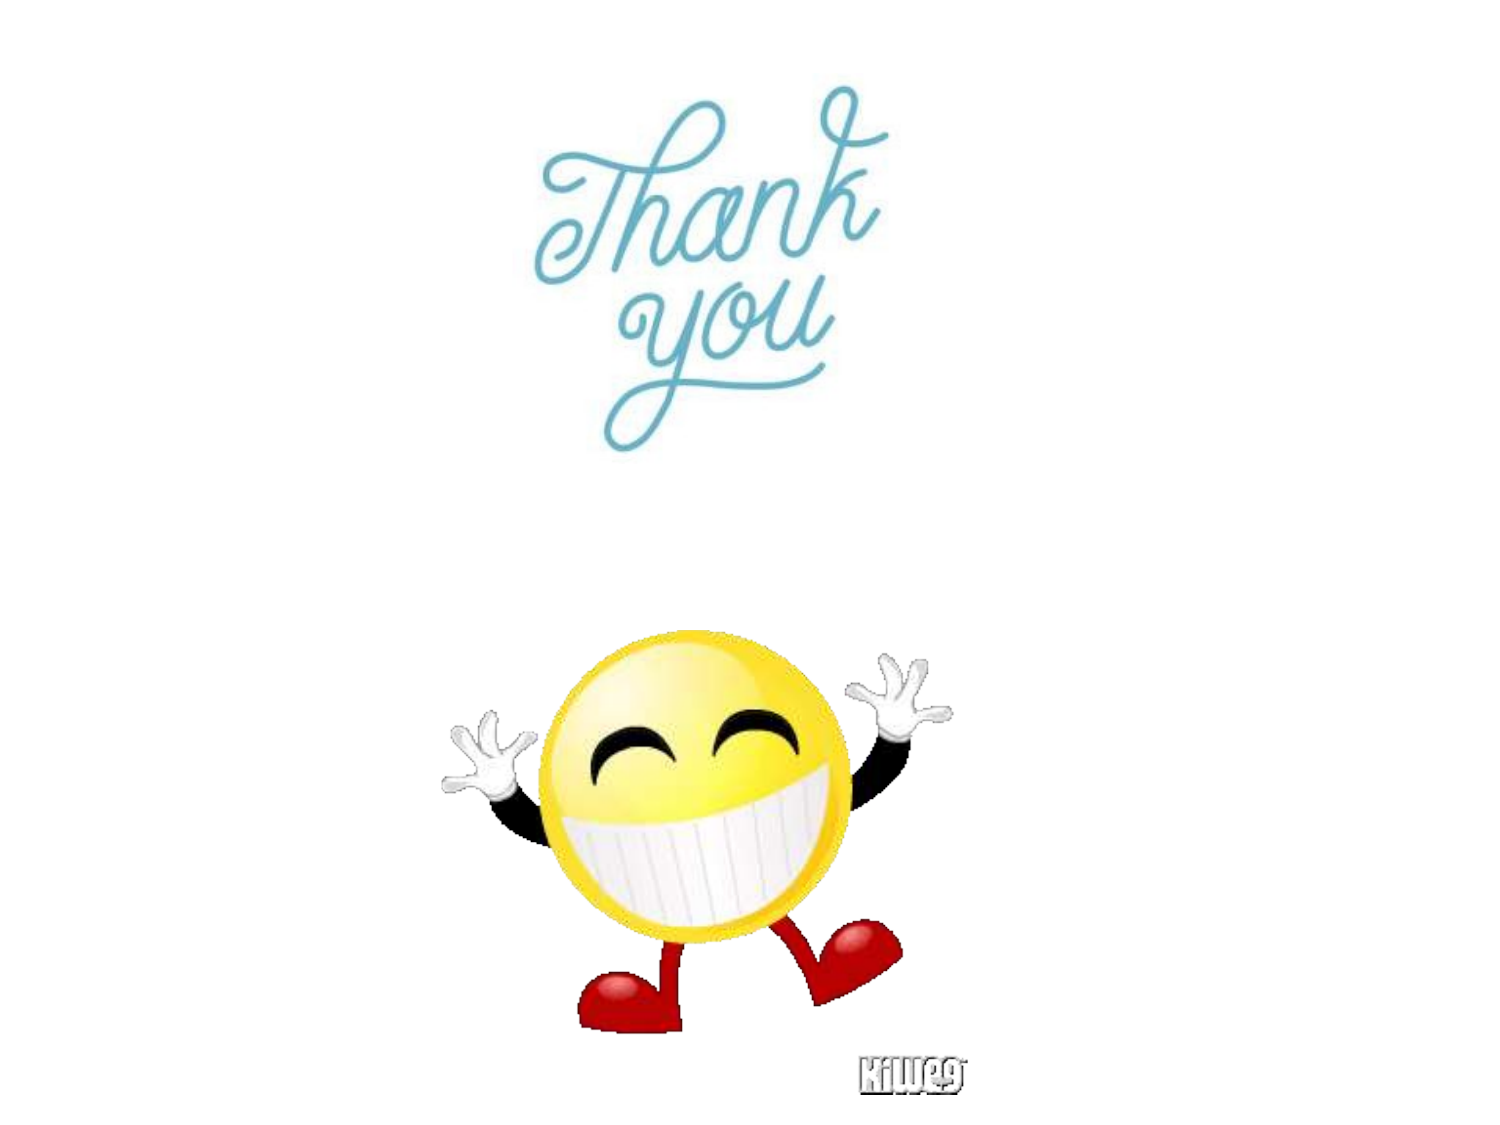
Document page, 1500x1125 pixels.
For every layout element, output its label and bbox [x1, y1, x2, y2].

text_box [441, 630, 968, 1095]
text_box [512, 73, 901, 464]
